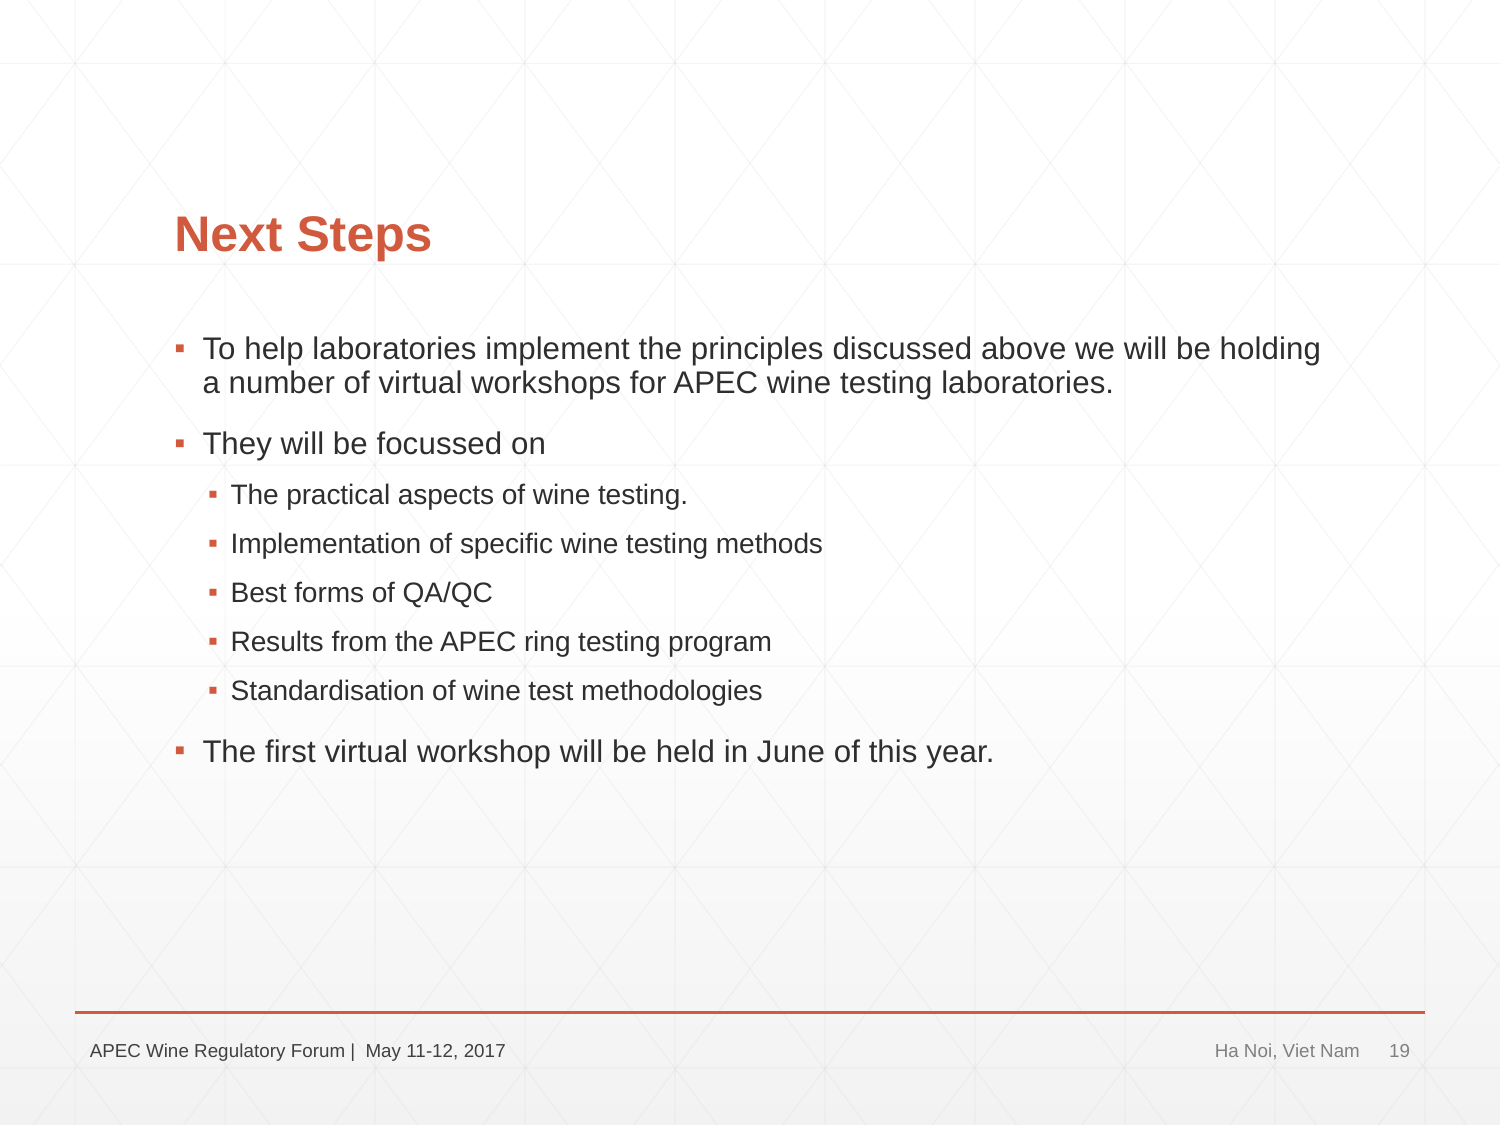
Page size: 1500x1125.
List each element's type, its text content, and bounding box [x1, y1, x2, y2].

title Next Steps [159, 82, 1341, 271]
slide_number 19 [1375, 1031, 1426, 1069]
list To help laboratories implement the principles discussed above we will be holding a number of virtual workshops for APEC wine testing laboratories. They will be focussed on The practical aspects of wine testing. Implementation of specific wine testing methods Best forms of QA/QC Results from the APEC ring testing program Standardisation of wine test methodologies The first virtual workshop will be held in June of this year. [159, 324, 1341, 950]
footer APEC Wine Regulatory Forum | May 11-12, 2017 [75, 1031, 829, 1069]
slide_number Ha Noi, Viet Nam [837, 1031, 1375, 1069]
